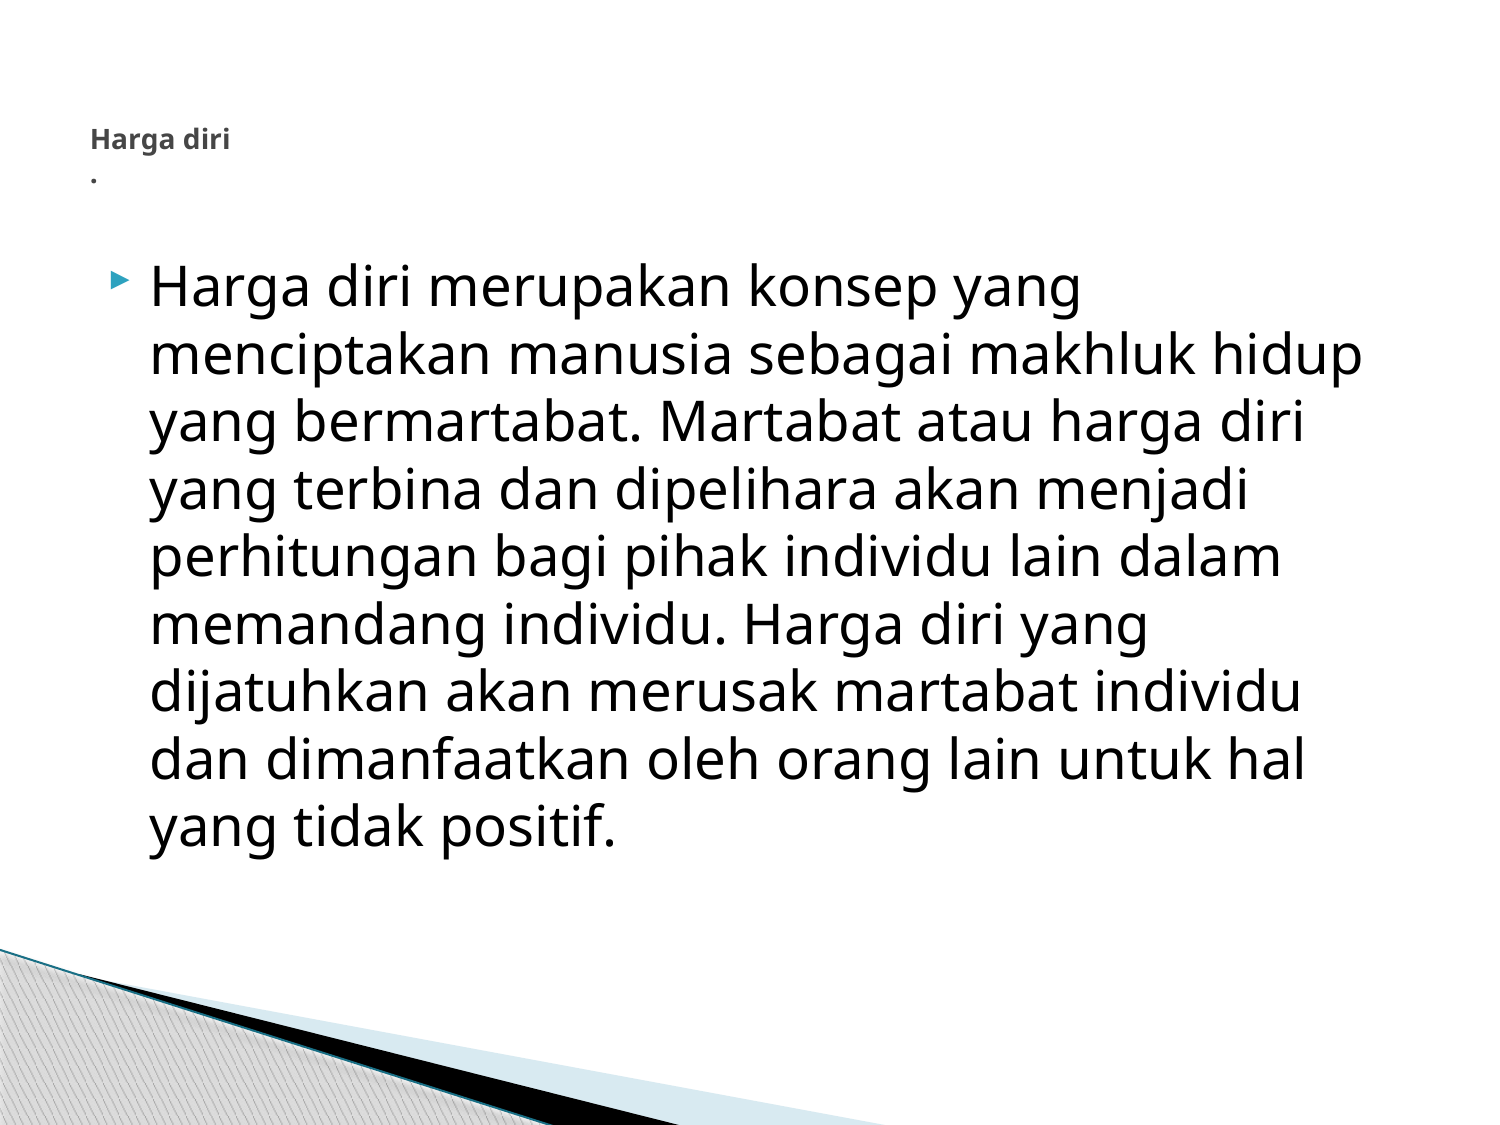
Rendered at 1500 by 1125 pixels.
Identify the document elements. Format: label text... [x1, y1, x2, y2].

title Harga diri . [75, 45, 1425, 233]
list Harga diri merupakan konsep yang menciptakan manusia sebagai makhluk hidup yang bermartabat. Martabat atau harga diri yang terbina dan dipelihara akan menjadi perhitungan bagi pihak individu lain dalam memandang individu. Harga diri yang dijatuhkan akan merusak martabat individu dan dimanfaatkan oleh orang lain untuk hal yang tidak positif. [75, 243, 1425, 986]
